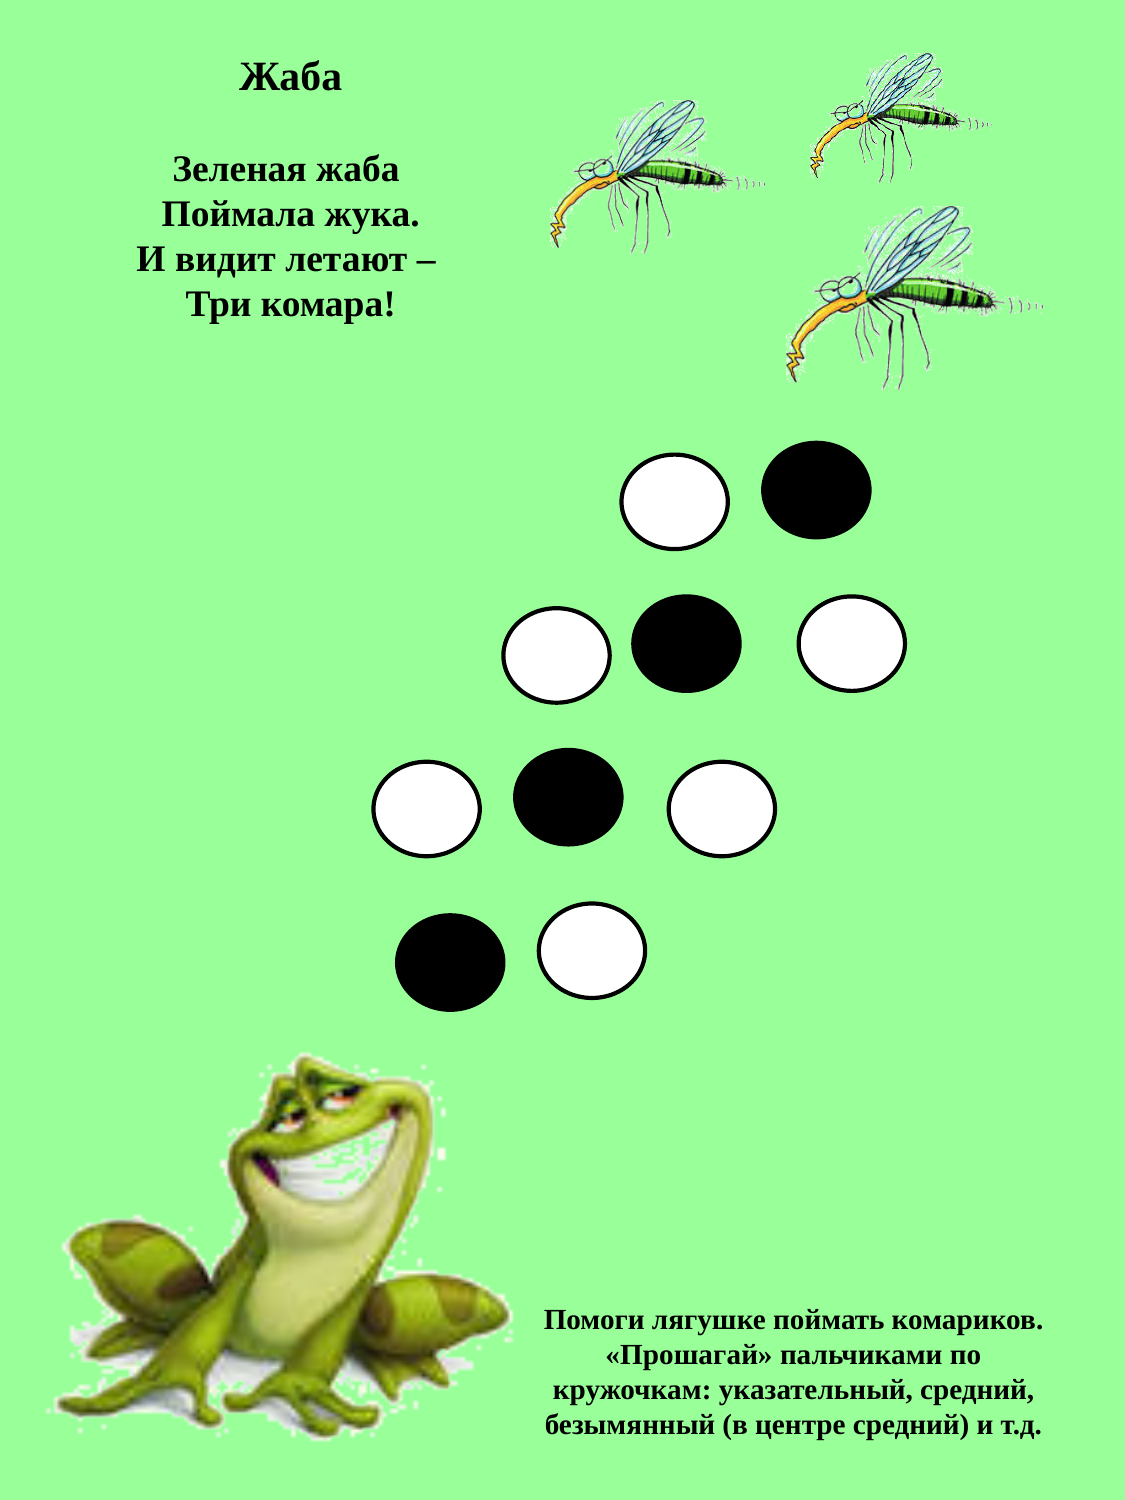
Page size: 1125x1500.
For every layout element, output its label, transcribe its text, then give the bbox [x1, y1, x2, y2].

text_box [501, 606, 612, 705]
picture [42, 1045, 528, 1452]
text_box [619, 452, 730, 552]
text_box [666, 759, 778, 859]
text_box [631, 594, 742, 693]
text_box [761, 440, 872, 540]
text_box Помоги лягушке поймать комариков. «Прошагай» пальчиками по кружочкам: указательный, средний, безымянный (в центре средний) и т.д. [532, 1293, 1072, 1448]
picture [550, 100, 765, 255]
text_box [371, 759, 482, 859]
text_box [394, 913, 506, 1012]
text_box [536, 901, 648, 1001]
picture [786, 206, 1043, 391]
picture [810, 52, 992, 184]
text_box [796, 594, 908, 693]
text_box [513, 747, 624, 847]
text_box Жаба Зеленая жаба Поймала жука. И видит летают – Три комара! [101, 41, 480, 332]
